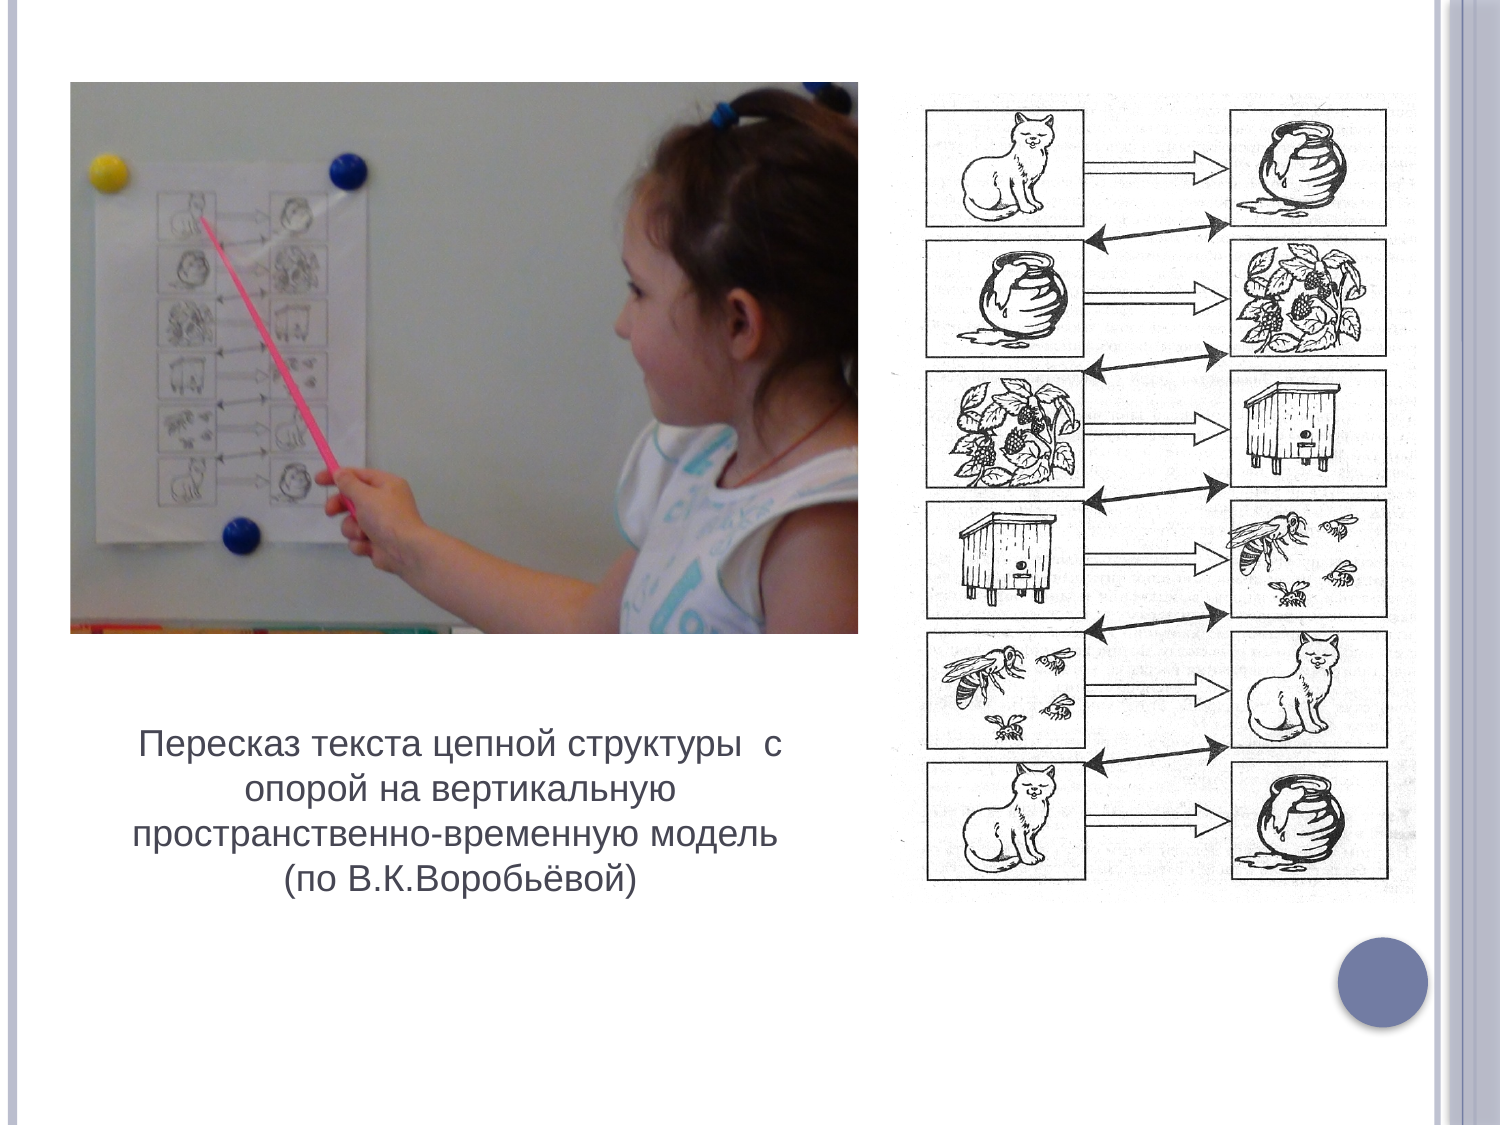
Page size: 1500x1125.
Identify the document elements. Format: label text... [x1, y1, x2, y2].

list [69, 81, 859, 635]
picture [890, 93, 1417, 903]
footer Пересказ текста цепной структуры с опорой на вертикальную пространственно-временную модель (по В.К.Воробьёвой) [76, 667, 845, 951]
